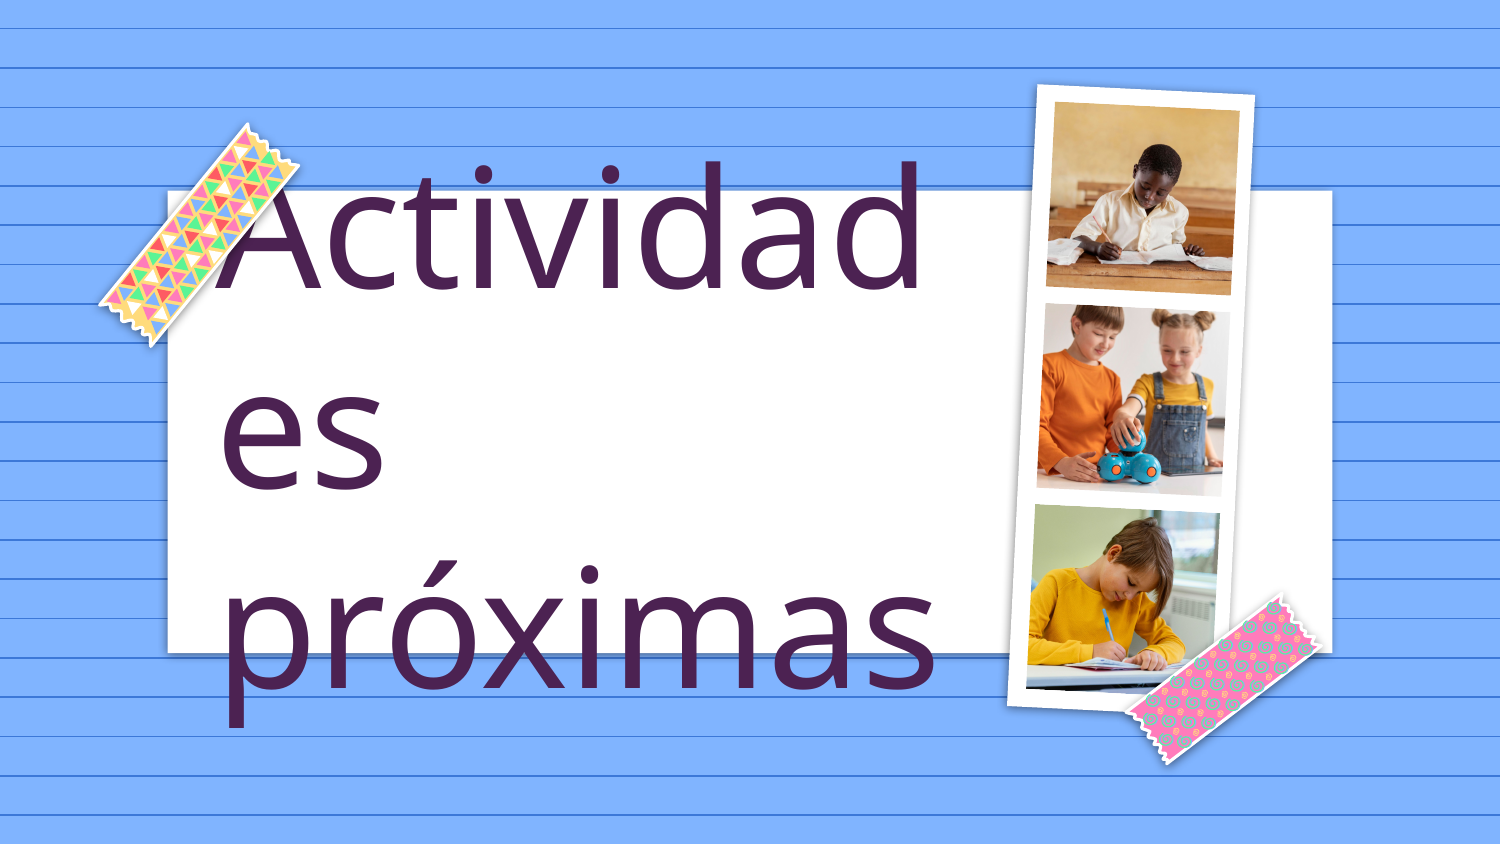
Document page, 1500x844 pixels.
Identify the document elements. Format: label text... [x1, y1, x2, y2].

text_box [167, 190, 184, 200]
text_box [1125, 645, 1323, 712]
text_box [981, 77, 1281, 724]
text_box [1285, 190, 1333, 654]
title Actividades próximas [200, 228, 976, 616]
text_box [167, 303, 976, 654]
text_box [81, 201, 318, 269]
text_box [286, 190, 976, 228]
